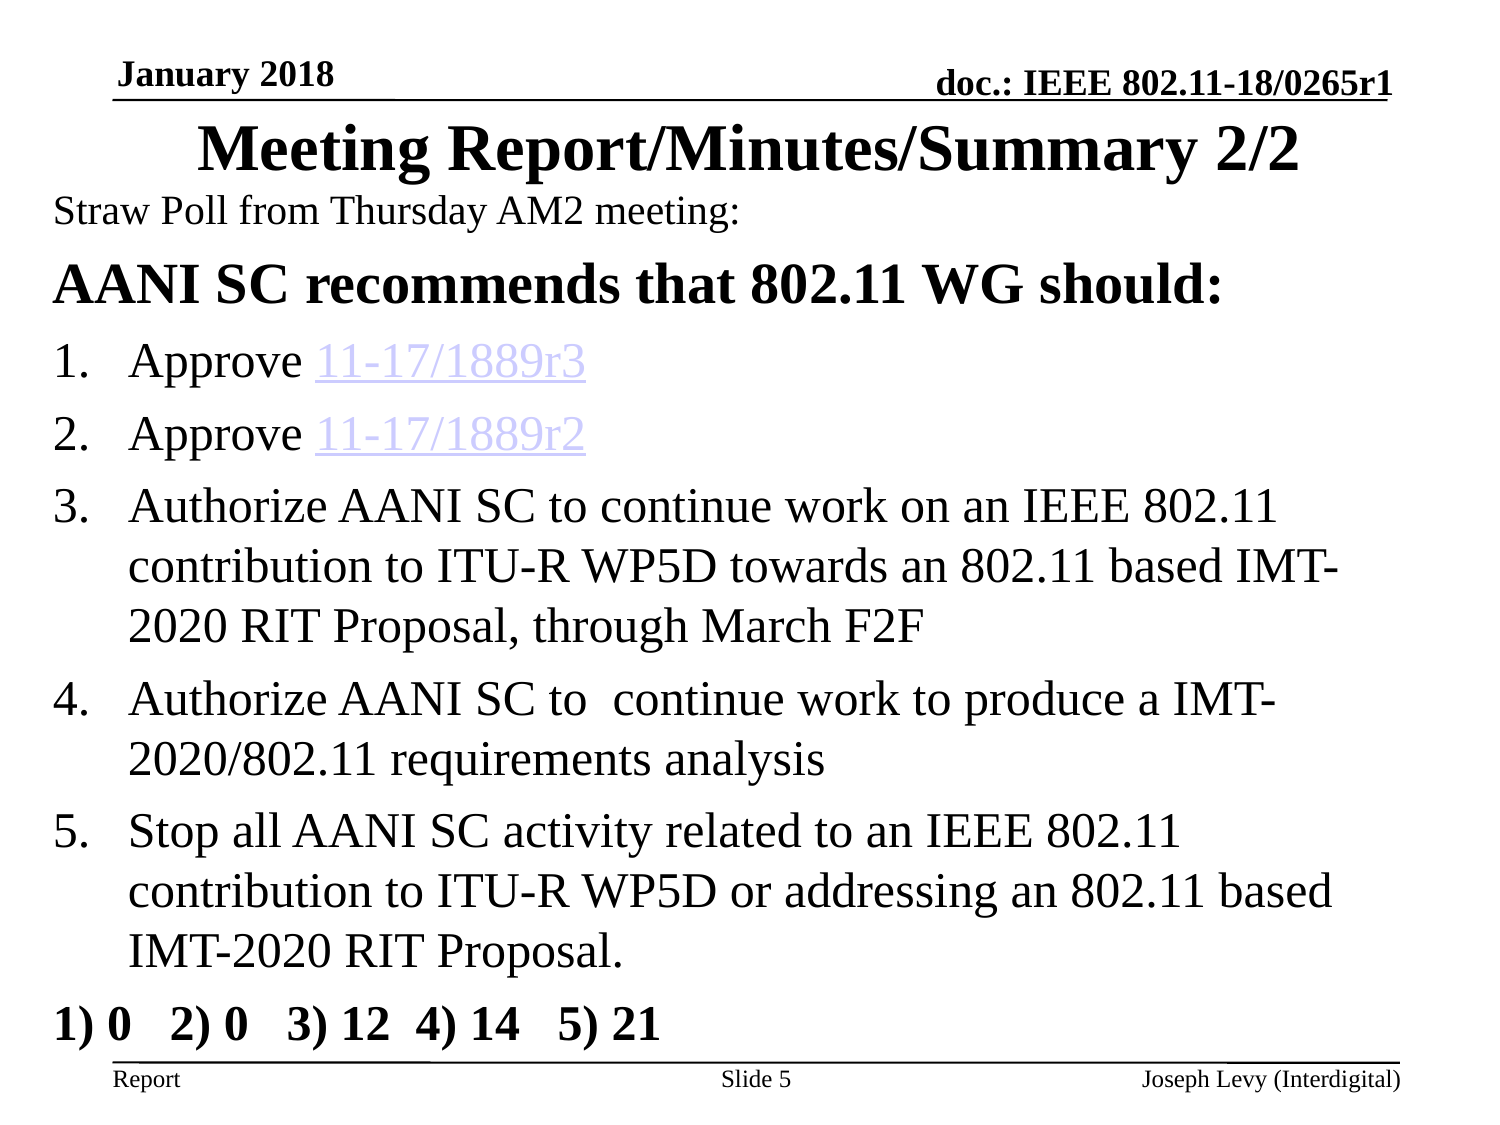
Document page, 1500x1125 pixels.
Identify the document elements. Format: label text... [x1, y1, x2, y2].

title Meeting Report/Minutes/Summary 2/2 [112, 112, 1388, 174]
slide_number Slide 5 [712, 1061, 800, 1123]
list Straw Poll from Thursday AM2 meeting: AANI SC recommends that 802.11 WG should: Approve 11-17/1889r3 Approve 11-17/1889r2 Authorize AANI SC to continue work on an IEEE 802.11 contribution to ITU-R WP5D towards an 802.11 based IMT-2020 RIT Proposal, through March F2F Authorize AANI SC to continue work to produce a IMT-2020/802.11 requirements analysis Stop all AANI SC activity related to an IEEE 802.11 contribution to ITU-R WP5D or addressing an 802.11 based IMT-2020 RIT Proposal. 1) 0 2) 0 3) 12 4) 14 5) 21 [37, 174, 1451, 1063]
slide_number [116, 48, 425, 94]
footer Joseph Levy (Interdigital) [878, 1061, 1402, 1093]
